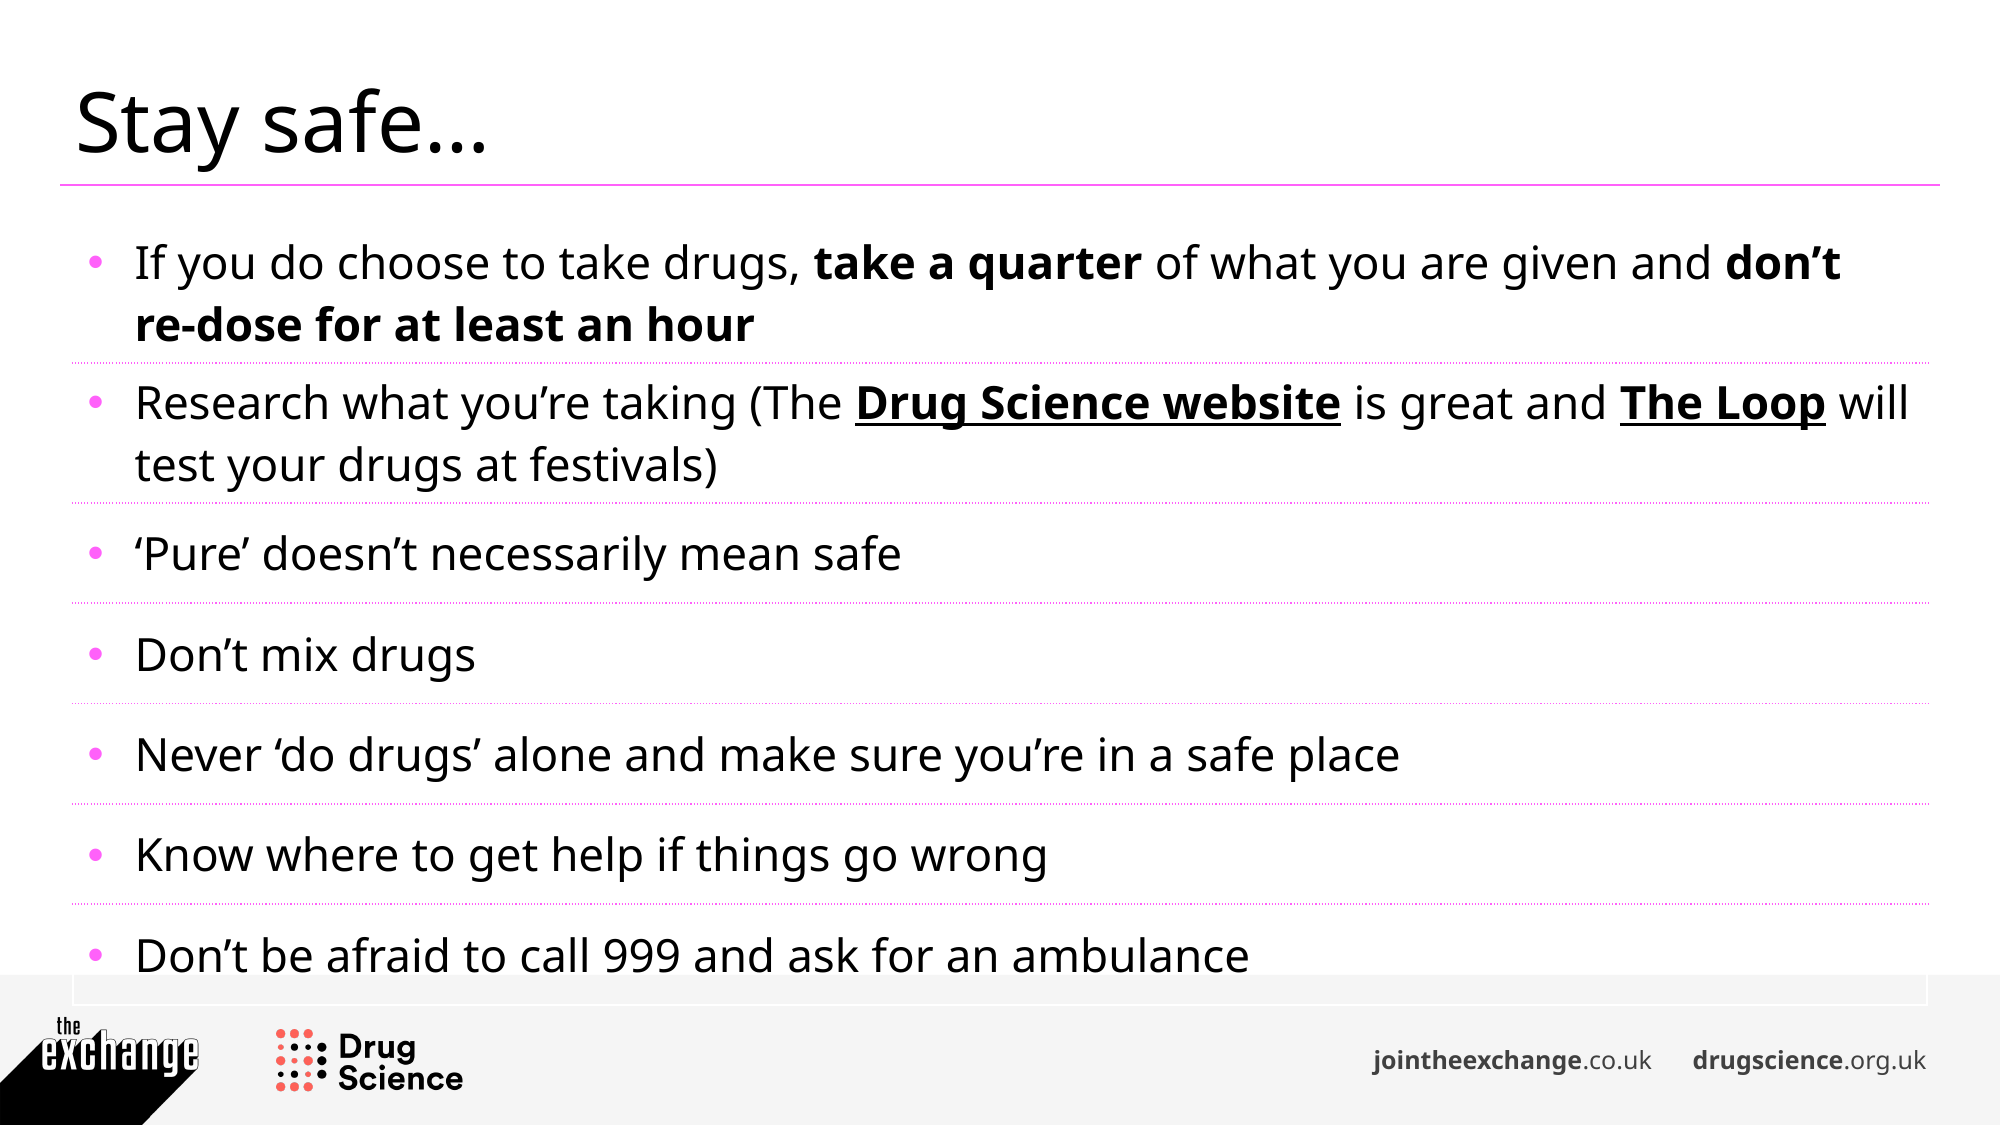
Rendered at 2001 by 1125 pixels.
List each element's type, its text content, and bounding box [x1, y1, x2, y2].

table_cell Research what you’re taking (The Drug Science website is great and The Loop will test your drugs at festivals) [74, 363, 1926, 503]
table_cell ‘Pure’ doesn’t necessarily mean safe [74, 503, 1926, 603]
table_cell Don’t mix drugs [74, 603, 1926, 704]
list Stay safe… [60, 62, 1754, 146]
table_header If you do choose to take drugs, take a quarter of what you are given and don’t re-dose for at least an hour [74, 223, 1926, 363]
table_cell Know where to get help if things go wrong [74, 804, 1926, 904]
table_cell Don’t be afraid to call 999 and ask for an ambulance [74, 904, 1926, 1004]
table_cell Never ‘do drugs’ alone and make sure you’re in a safe place [74, 704, 1926, 804]
picture [276, 1029, 463, 1092]
picture [0, 1015, 237, 1125]
